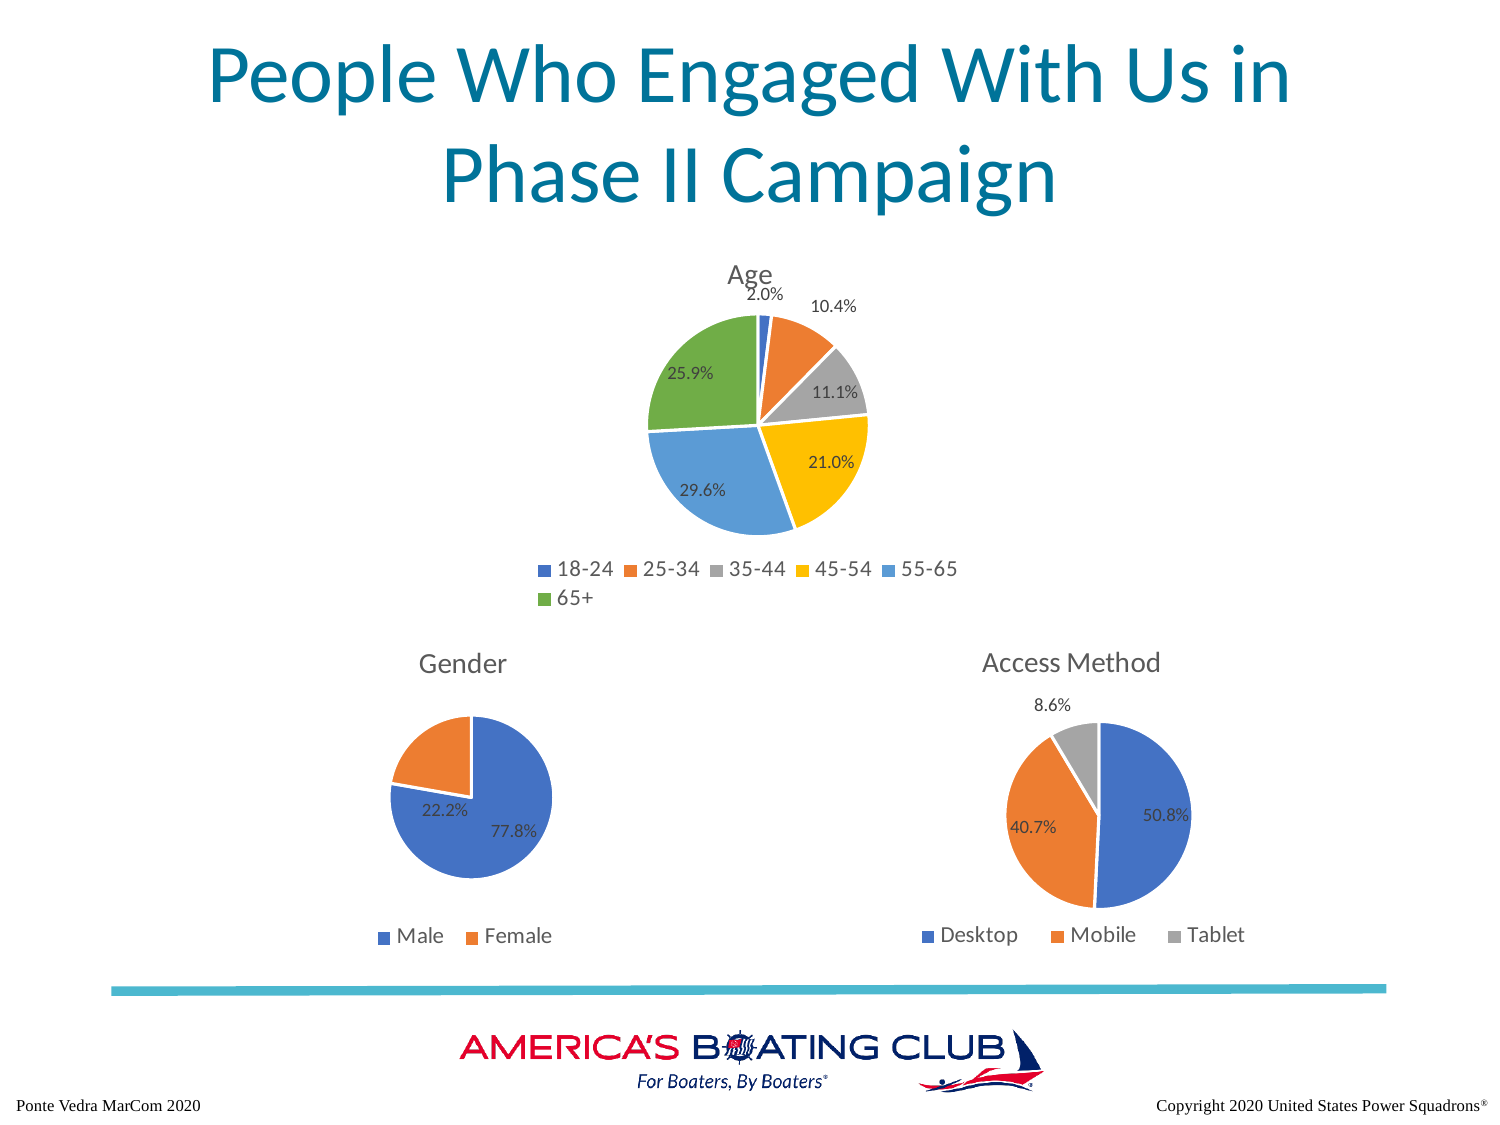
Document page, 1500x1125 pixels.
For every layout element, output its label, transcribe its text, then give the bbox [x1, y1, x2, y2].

title People Who Engaged With Us in Phase II Campaign [112, 49, 1388, 188]
picture [435, 1011, 1065, 1116]
chart [276, 237, 1284, 963]
